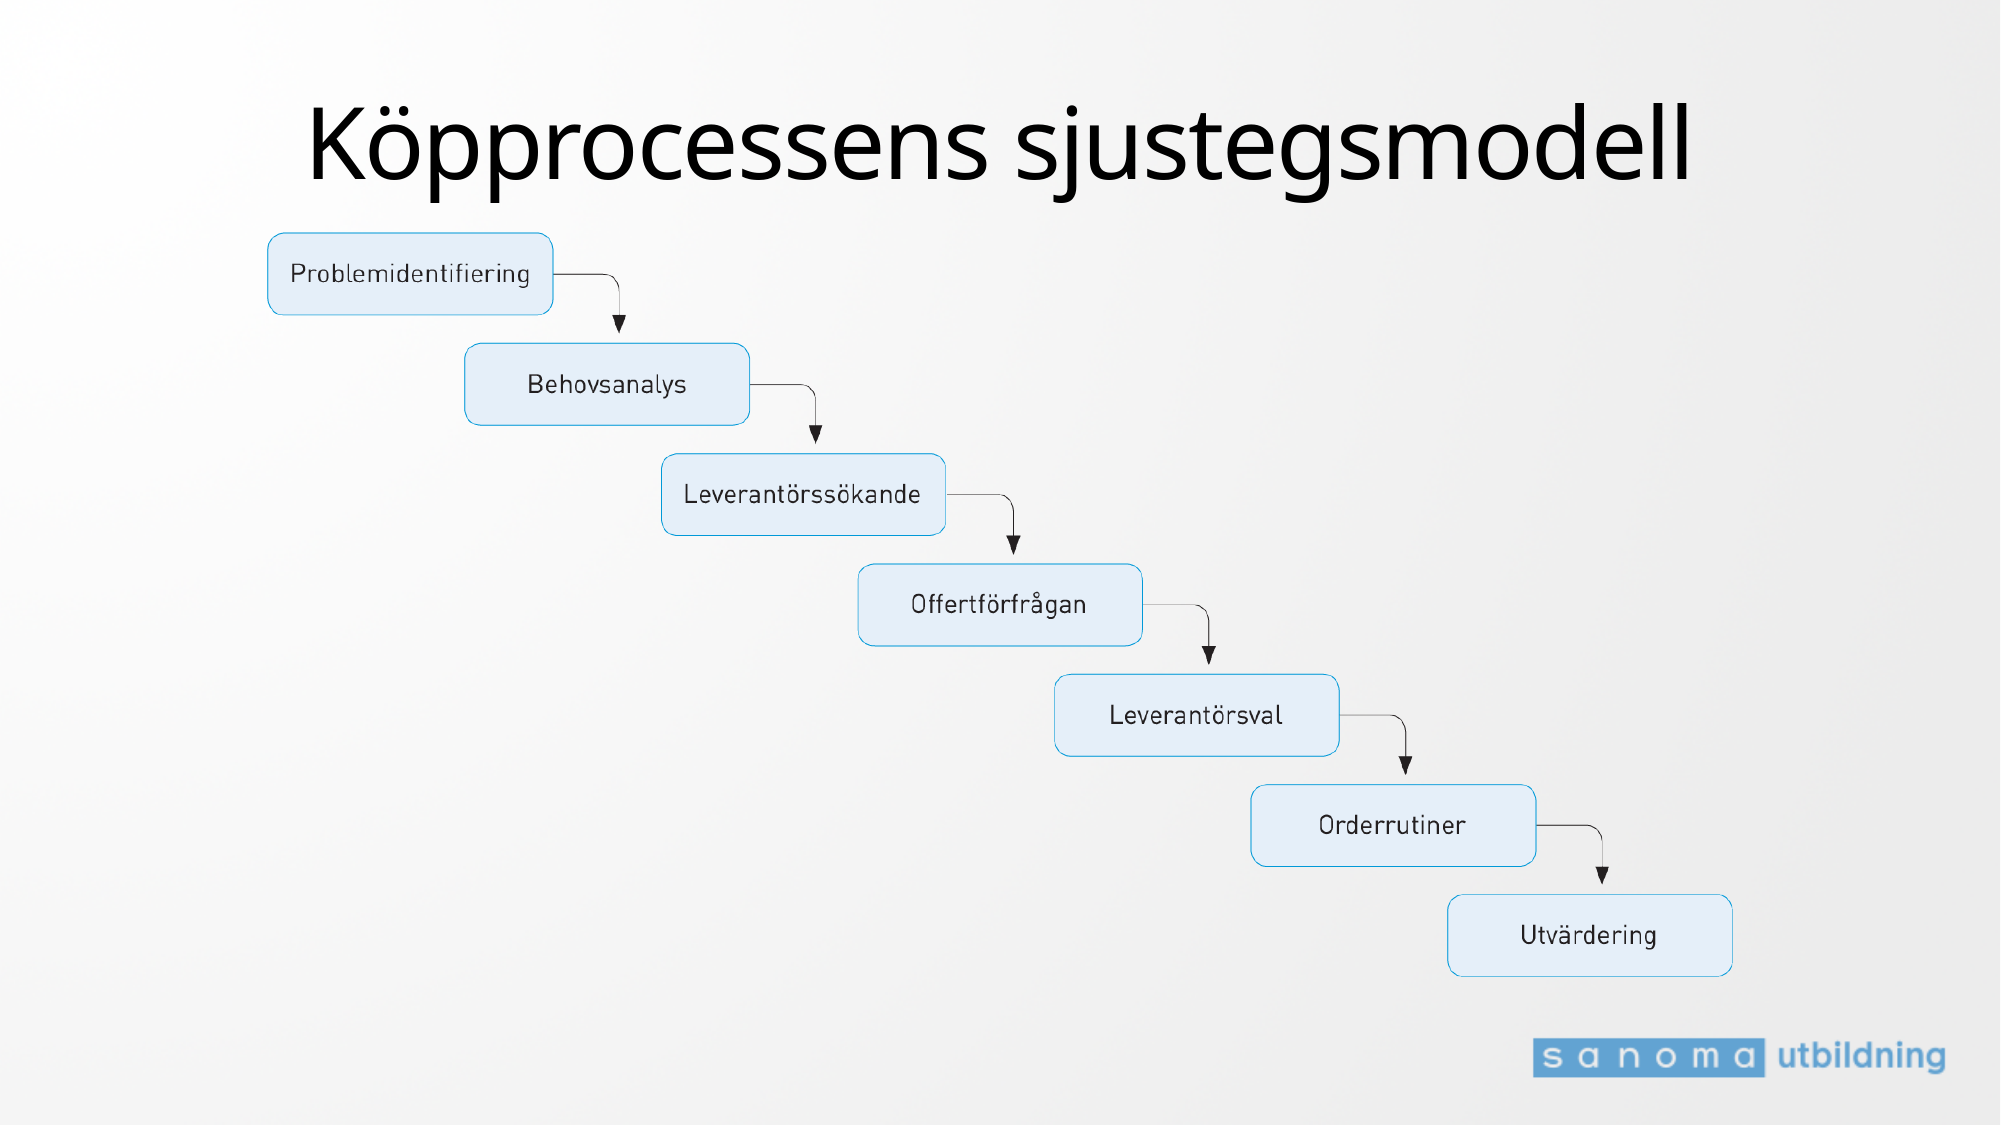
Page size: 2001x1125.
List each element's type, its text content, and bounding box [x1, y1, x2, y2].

picture [0, 0, 2001, 1125]
text_box Köpprocessens sjustegsmodell [251, 72, 1749, 207]
